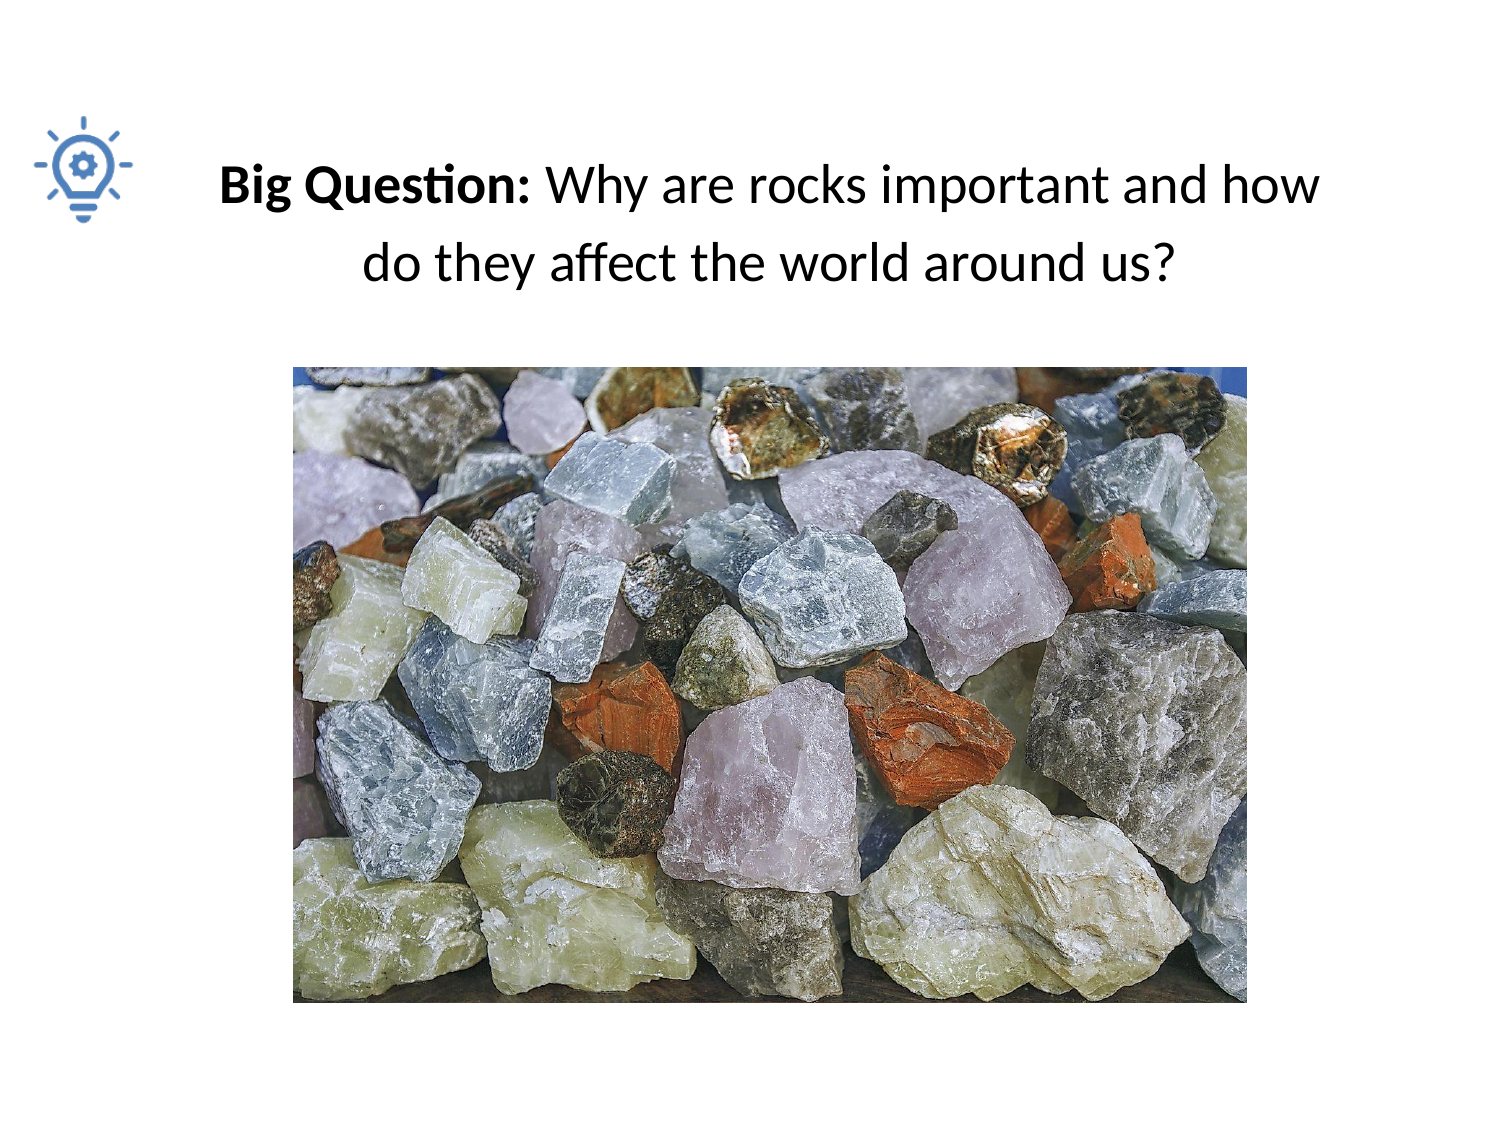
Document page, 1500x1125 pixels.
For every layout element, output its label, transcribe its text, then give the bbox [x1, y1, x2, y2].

text_box Big Question: Why are rocks important and how do they affect the world around us? [180, 122, 1361, 308]
picture [293, 366, 1248, 1003]
picture [25, 110, 145, 232]
